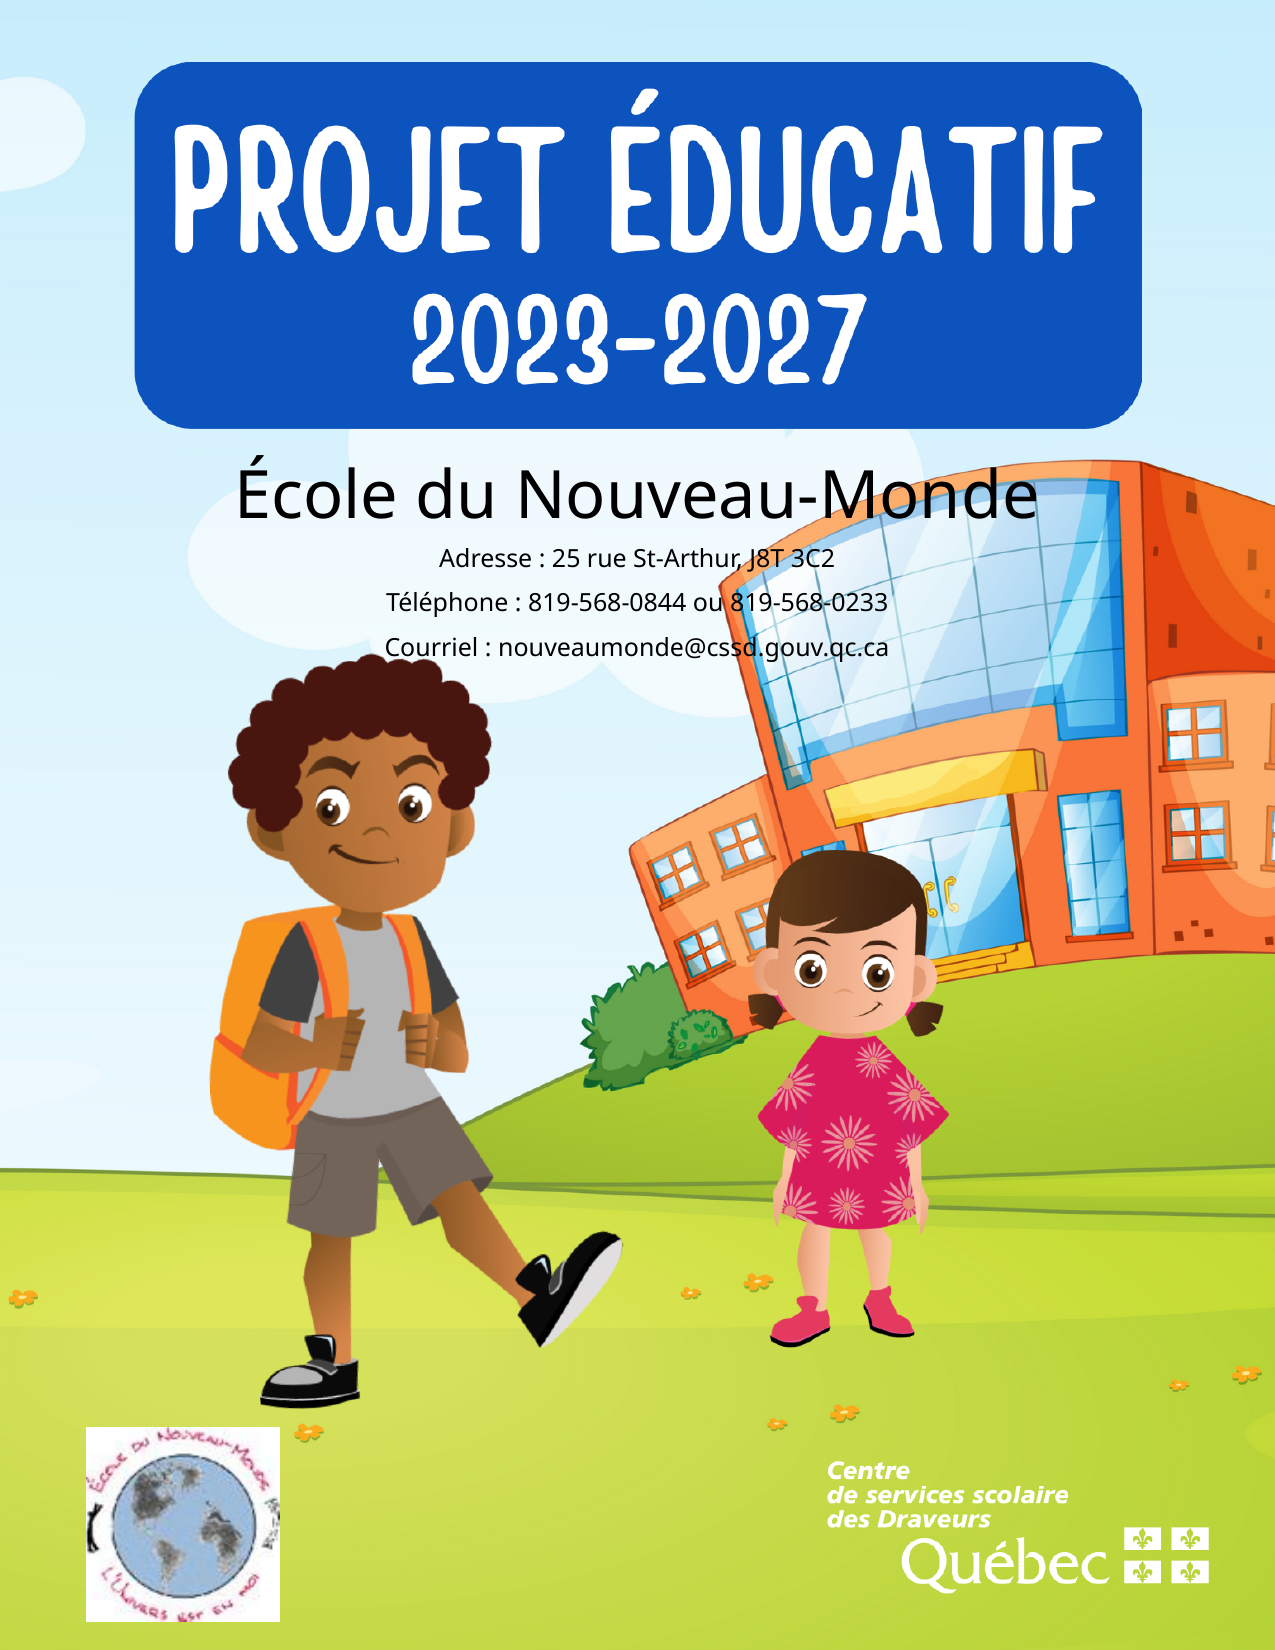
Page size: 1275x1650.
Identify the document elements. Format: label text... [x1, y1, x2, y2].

subtitle Adresse : 25 rue St-Arthur, J8T 3C2 Téléphone : 819-568-0844 ou 819-568-0233 Courriel : nouveaumonde@cssd.gouv.qc.ca [137, 537, 1138, 668]
picture [0, 0, 1275, 1650]
title École du Nouveau-Monde [137, 429, 1138, 537]
